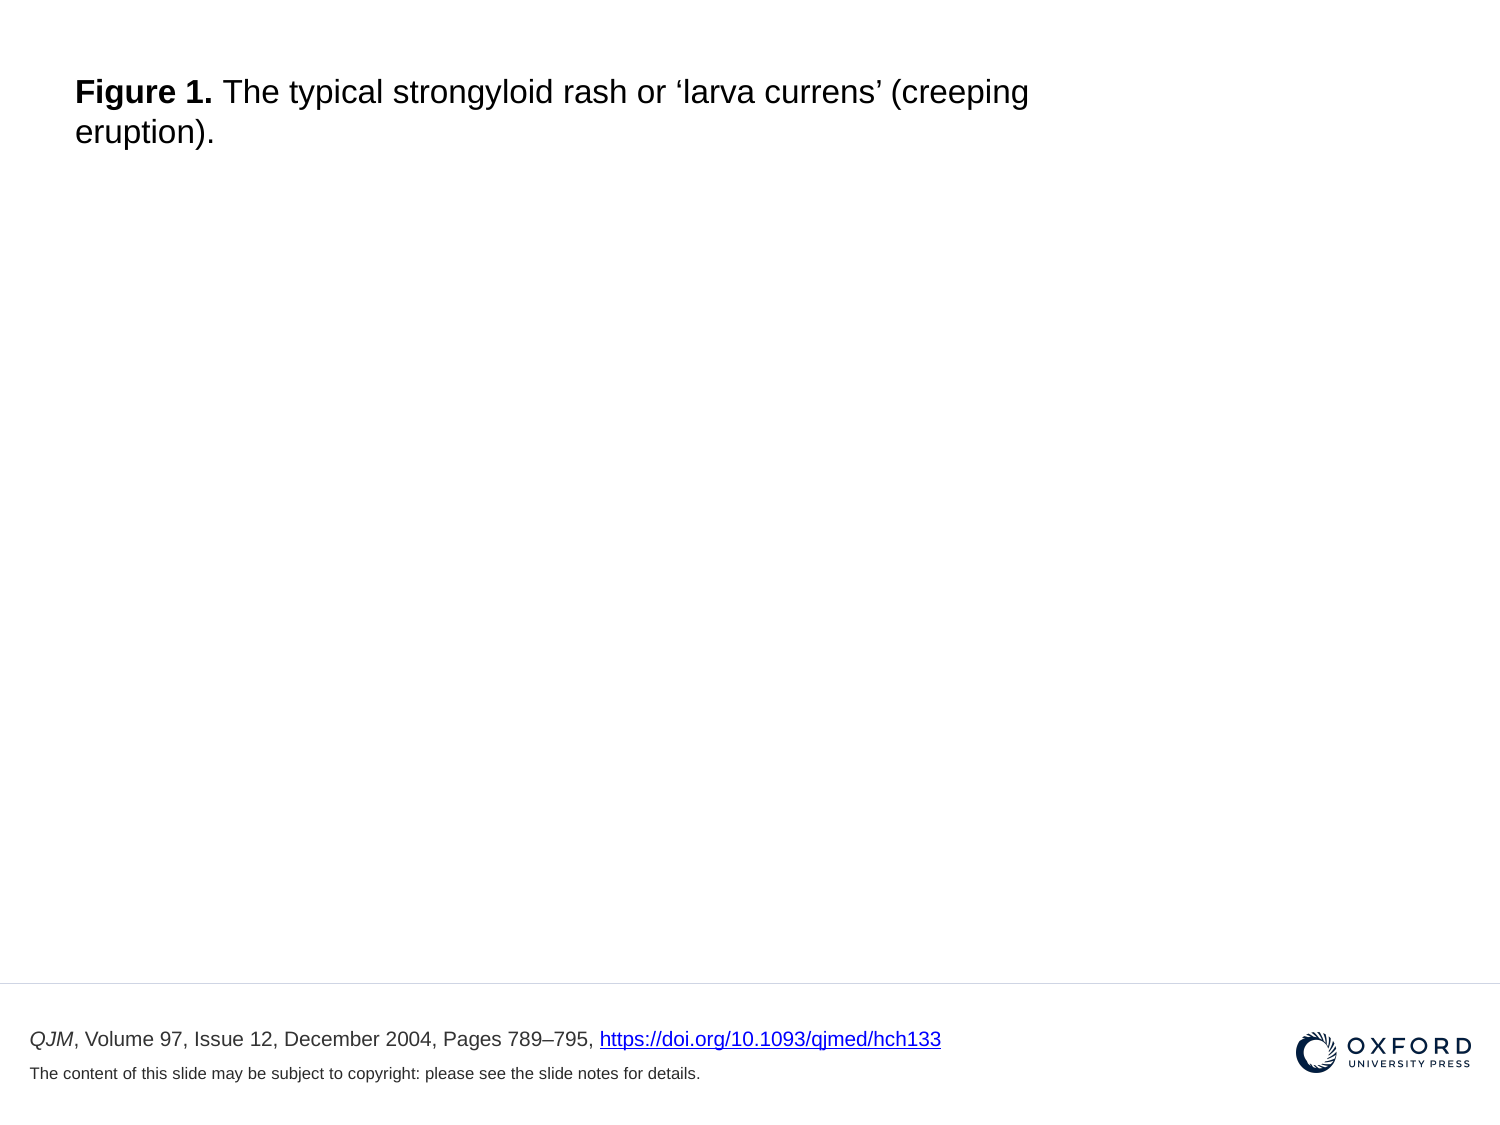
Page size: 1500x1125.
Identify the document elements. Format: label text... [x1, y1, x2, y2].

footer QJM, Volume 97, Issue 12, December 2004, Pages 789–795, https://doi.org/10.1093/qjmed/hch133 The content of this slide may be subject to copyright: please see the slide notes for details. [0, 983, 1260, 1125]
picture [1296, 1032, 1471, 1073]
title Figure 1. The typical strongyloid rash or ‘larva currens’ (creeping eruption). [75, 69, 1078, 171]
